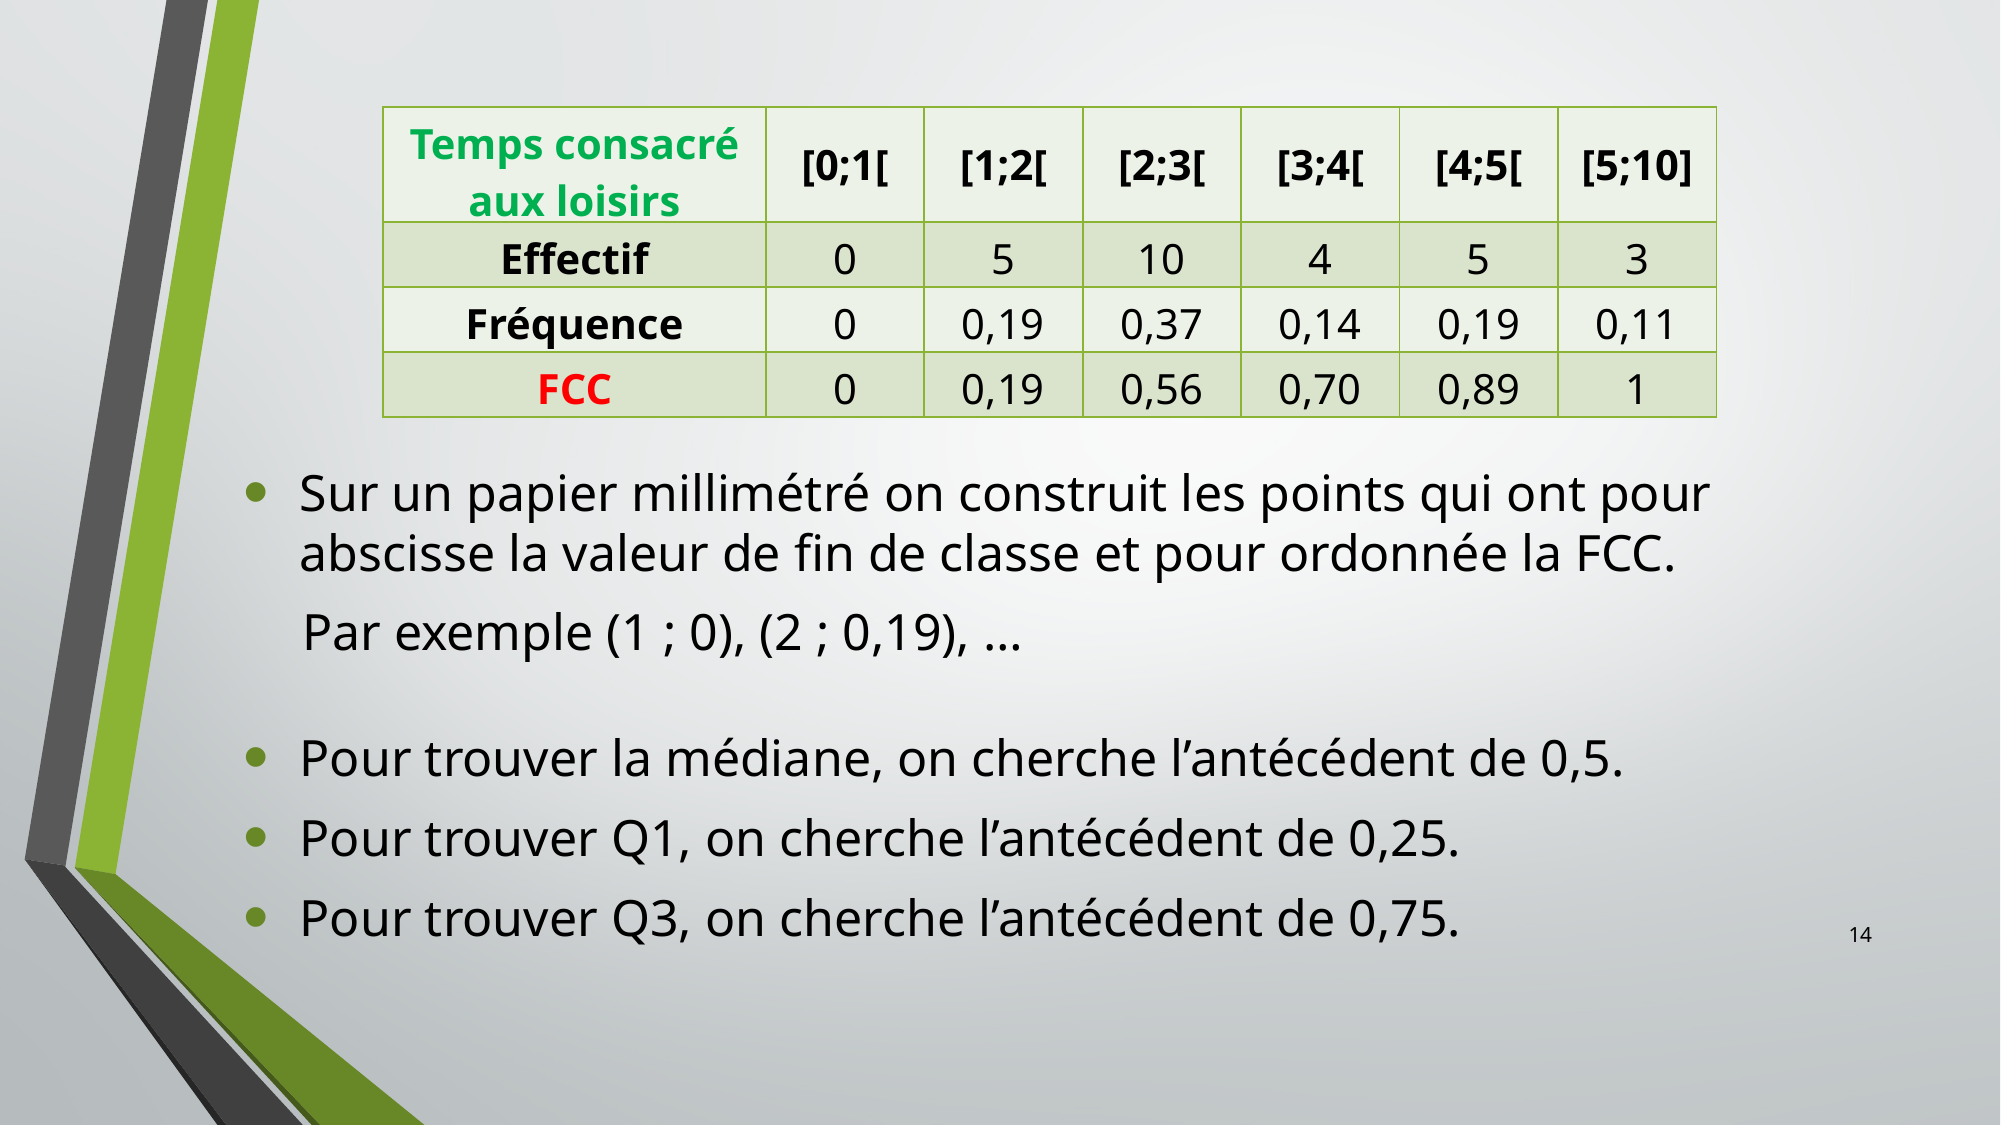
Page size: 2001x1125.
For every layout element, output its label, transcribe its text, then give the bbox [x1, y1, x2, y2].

table_cell 0,19 [925, 288, 1082, 351]
table_cell 0,37 [1084, 288, 1240, 351]
table_cell 4 [1242, 223, 1399, 286]
table_cell 0,14 [1242, 288, 1399, 351]
table_header [1;2[ [925, 108, 1082, 221]
text_box Pour trouver Q3, on cherche l’antécédent de 0,75. [228, 879, 1842, 954]
table_cell Fréquence [384, 288, 765, 351]
text_box Sur un papier millimétré on construit les points qui ont pour abscisse la valeur de fin de classe et pour ordonnée la FCC. [228, 454, 1842, 590]
slide_number 14 [1796, 906, 1887, 967]
table_cell 0,56 [1084, 353, 1240, 416]
table_cell 0,19 [925, 353, 1082, 416]
table_cell 0 [767, 288, 923, 351]
table_cell 5 [925, 223, 1082, 286]
table_header [4;5[ [1400, 108, 1557, 221]
table_cell 0,19 [1400, 288, 1557, 351]
table_cell 3 [1559, 223, 1716, 286]
table_cell 0,11 [1559, 288, 1716, 351]
table_cell 0 [767, 223, 923, 286]
table_header [5;10] [1559, 108, 1716, 221]
text_box Pour trouver la médiane, on cherche l’antécédent de 0,5. [228, 719, 1842, 794]
table_header [0;1[ [767, 108, 923, 221]
table_cell 0 [767, 353, 923, 416]
table_header Temps consacré aux loisirs [384, 108, 765, 221]
text_box Par exemple (1 ; 0), (2 ; 0,19), … [287, 592, 1901, 668]
table_cell 10 [1084, 223, 1240, 286]
table_cell 1 [1559, 353, 1716, 416]
table_header [2;3[ [1084, 108, 1240, 221]
table_cell 0,70 [1242, 353, 1399, 416]
table_cell Effectif [384, 223, 765, 286]
table_cell 0,89 [1400, 353, 1557, 416]
table_cell 5 [1400, 223, 1557, 286]
table_cell FCC [384, 353, 765, 416]
text_box Pour trouver Q1, on cherche l’antécédent de 0,25. [228, 799, 1842, 875]
table_header [3;4[ [1242, 108, 1399, 221]
